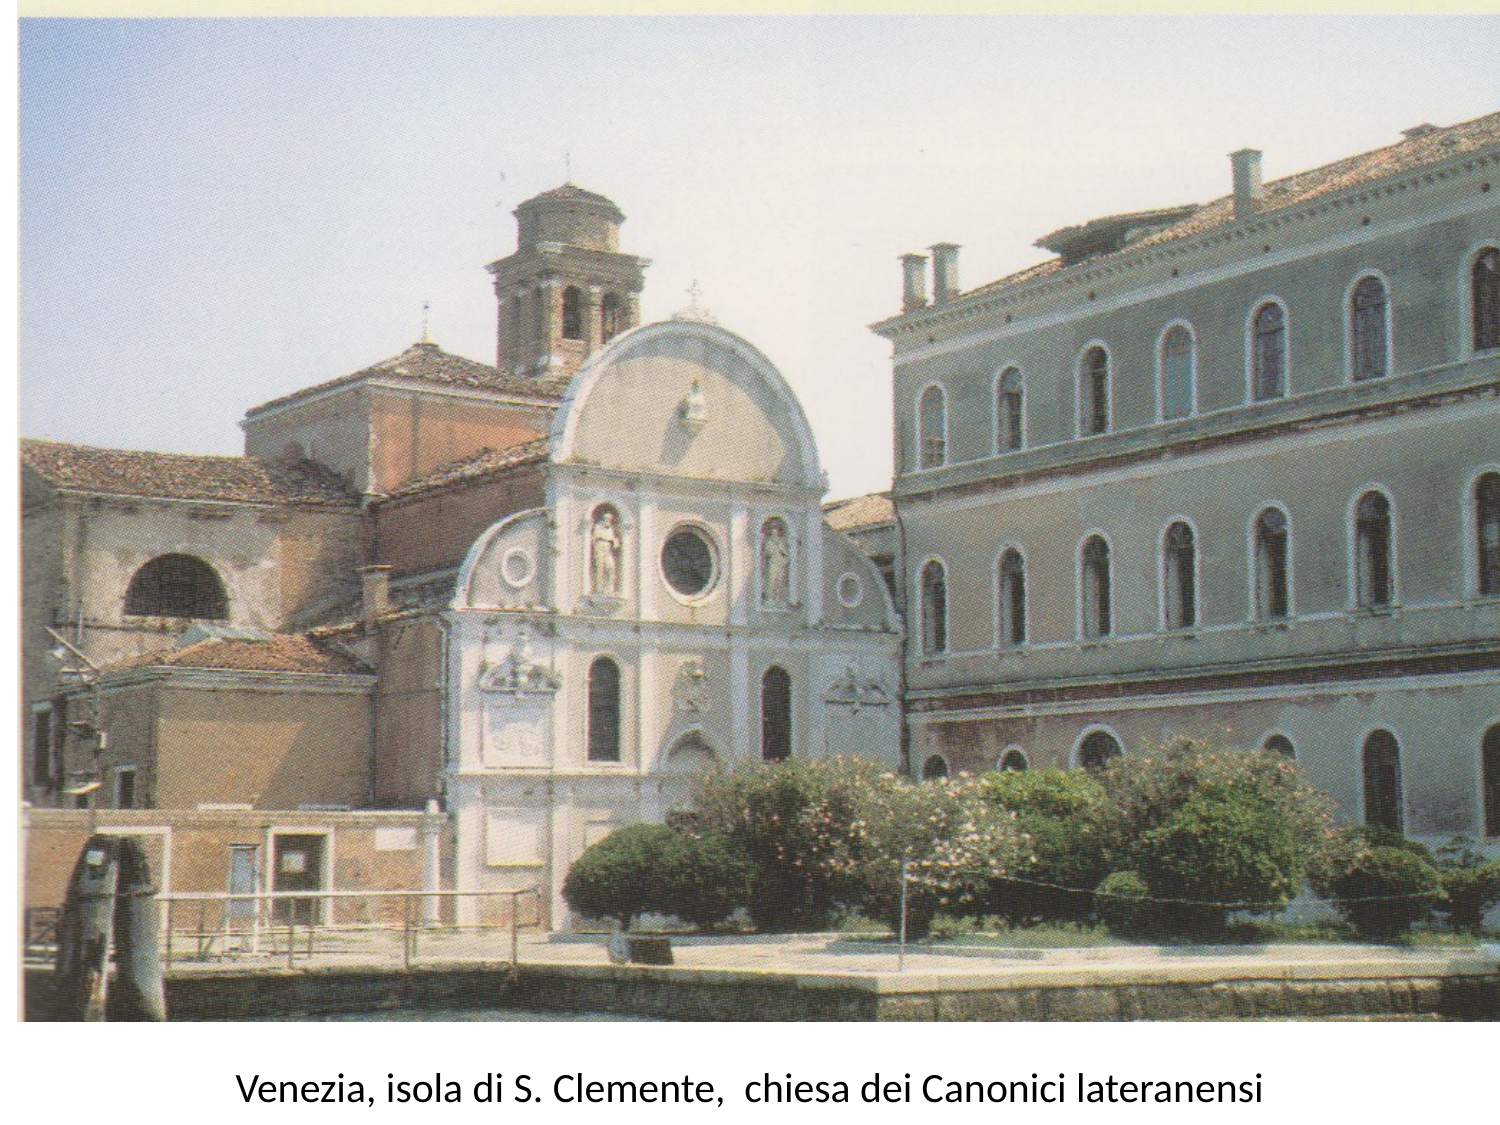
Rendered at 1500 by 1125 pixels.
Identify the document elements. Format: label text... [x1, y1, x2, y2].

title Venezia, isola di S. Clemente, chiesa dei Canonici lateranensi [75, 1046, 1425, 1125]
picture [17, 0, 1500, 1022]
